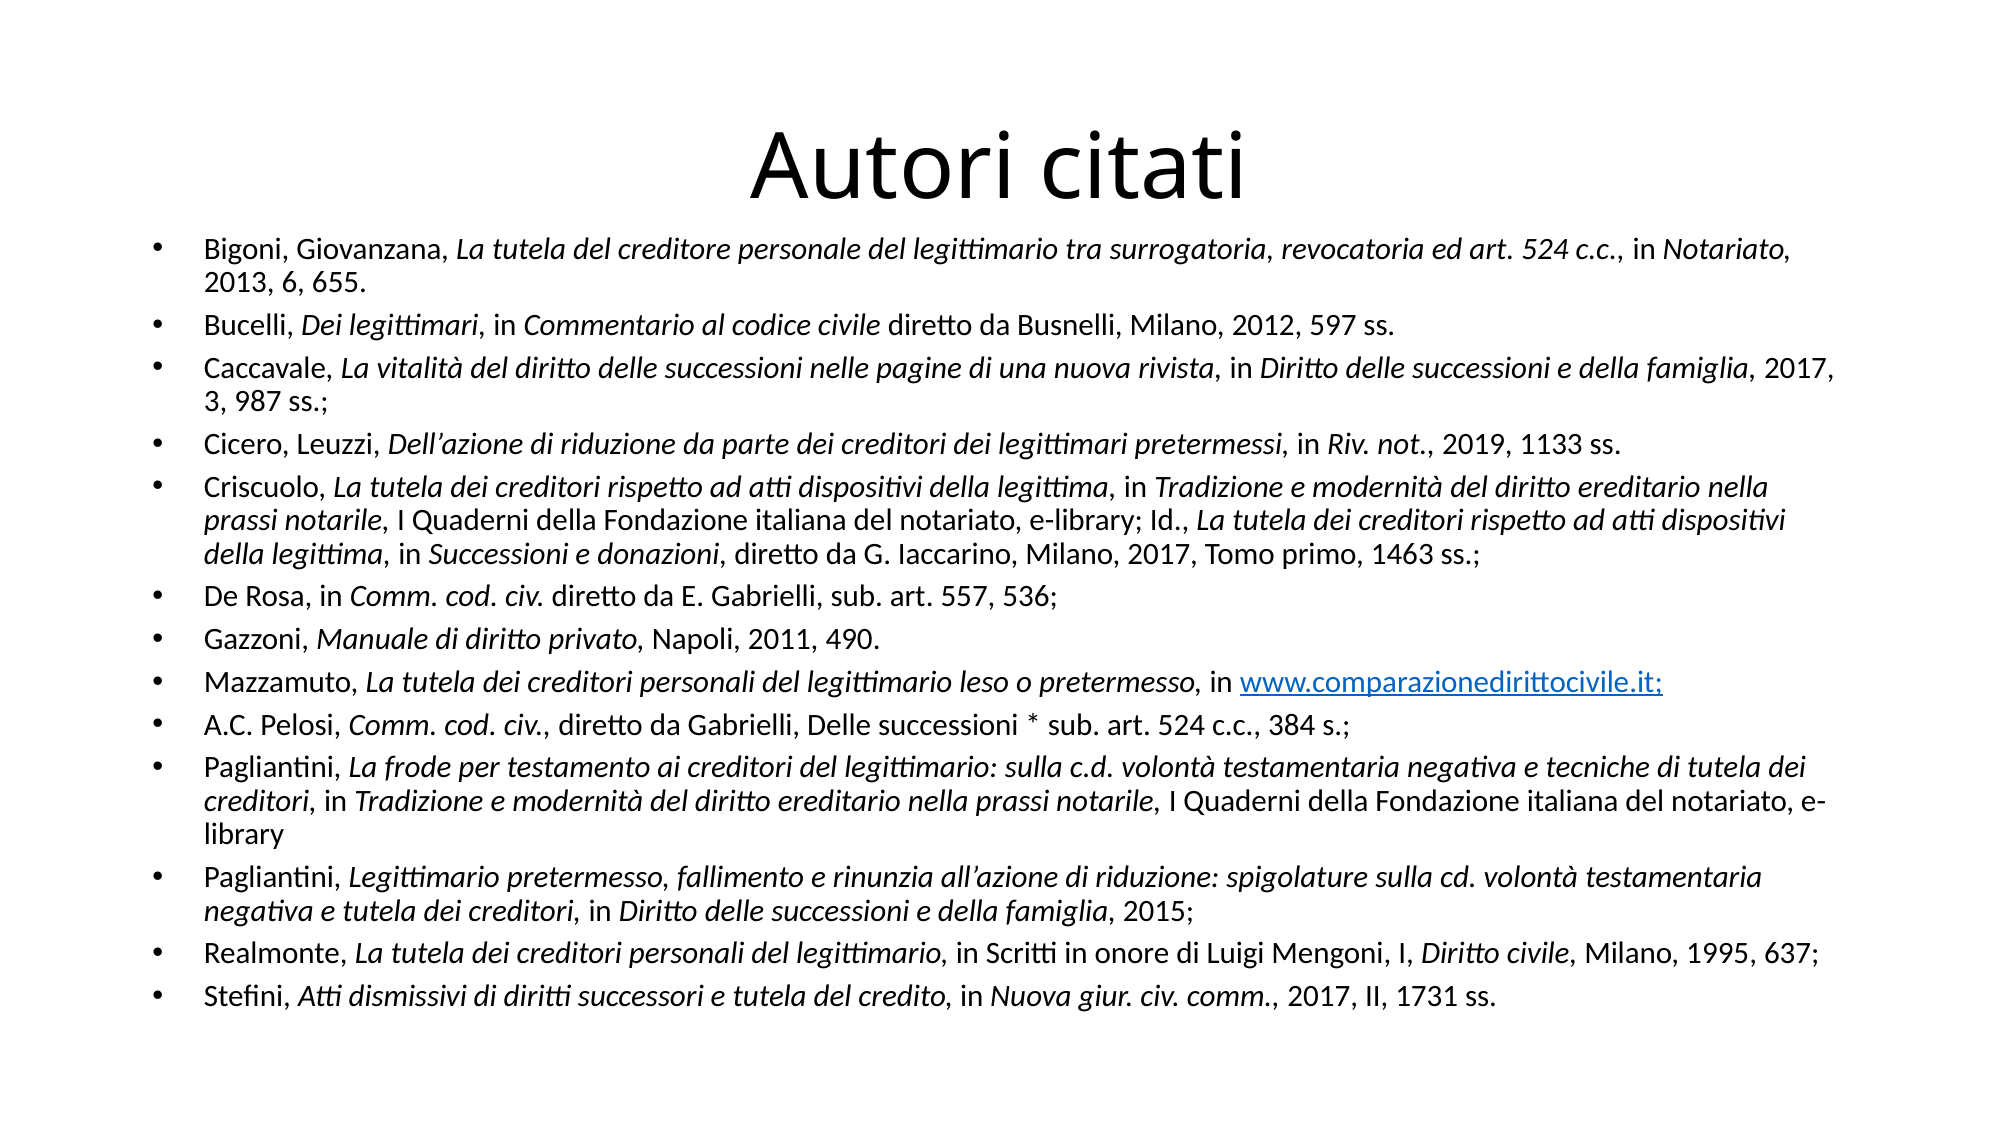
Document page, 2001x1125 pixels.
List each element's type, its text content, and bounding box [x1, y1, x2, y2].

title Autori citati [137, 59, 1863, 224]
list Bigoni, Giovanzana, La tutela del creditore personale del legittimario tra surrogatoria, revocatoria ed art. 524 c.c., in Notariato, 2013, 6, 655. Bucelli, Dei legittimari, in Commentario al codice civile diretto da Busnelli, Milano, 2012, 597 ss. Caccavale, La vitalità del diritto delle successioni nelle pagine di una nuova rivista, in Diritto delle successioni e della famiglia, 2017, 3, 987 ss.; Cicero, Leuzzi, Dell’azione di riduzione da parte dei creditori dei legittimari pretermessi, in Riv. not., 2019, 1133 ss. Criscuolo, La tutela dei creditori rispetto ad atti dispositivi della legittima, in Tradizione e modernità del diritto ereditario nella prassi notarile, I Quaderni della Fondazione italiana del notariato, e-library; Id., La tutela dei creditori rispetto ad atti dispositivi della legittima, in Successioni e donazioni, diretto da G. Iaccarino, Milano, 2017, Tomo primo, 1463 ss.; De Rosa, in Comm. cod. civ. diretto da E. Gabrielli, sub. art. 557, 536; Gazzoni, Manuale di diritto privato, Napoli, 2011, 490. Mazzamuto, La tutela dei creditori personali del legittimario leso o pretermesso, in www.comparazionedirittocivile.it; A.C. Pelosi, Comm. cod. civ., diretto da Gabrielli, Delle successioni * sub. art. 524 c.c., 384 s.; Pagliantini, La frode per testamento ai creditori del legittimario: sulla c.d. volontà testamentaria negativa e tecniche di tutela dei creditori, in Tradizione e modernità del diritto ereditario nella prassi notarile, I Quaderni della Fondazione italiana del notariato, e-library Pagliantini, Legittimario pretermesso, fallimento e rinunzia all’azione di riduzione: spigolature sulla cd. volontà testamentaria negativa e tutela dei creditori, in Diritto delle successioni e della famiglia, 2015; Realmonte, La tutela dei creditori personali del legittimario, in Scritti in onore di Luigi Mengoni, I, Diritto civile, Milano, 1995, 637; Stefini, Atti dismissivi di diritti successori e tutela del credito, in Nuova giur. civ. comm., 2017, II, 1731 ss. [137, 224, 1863, 1066]
